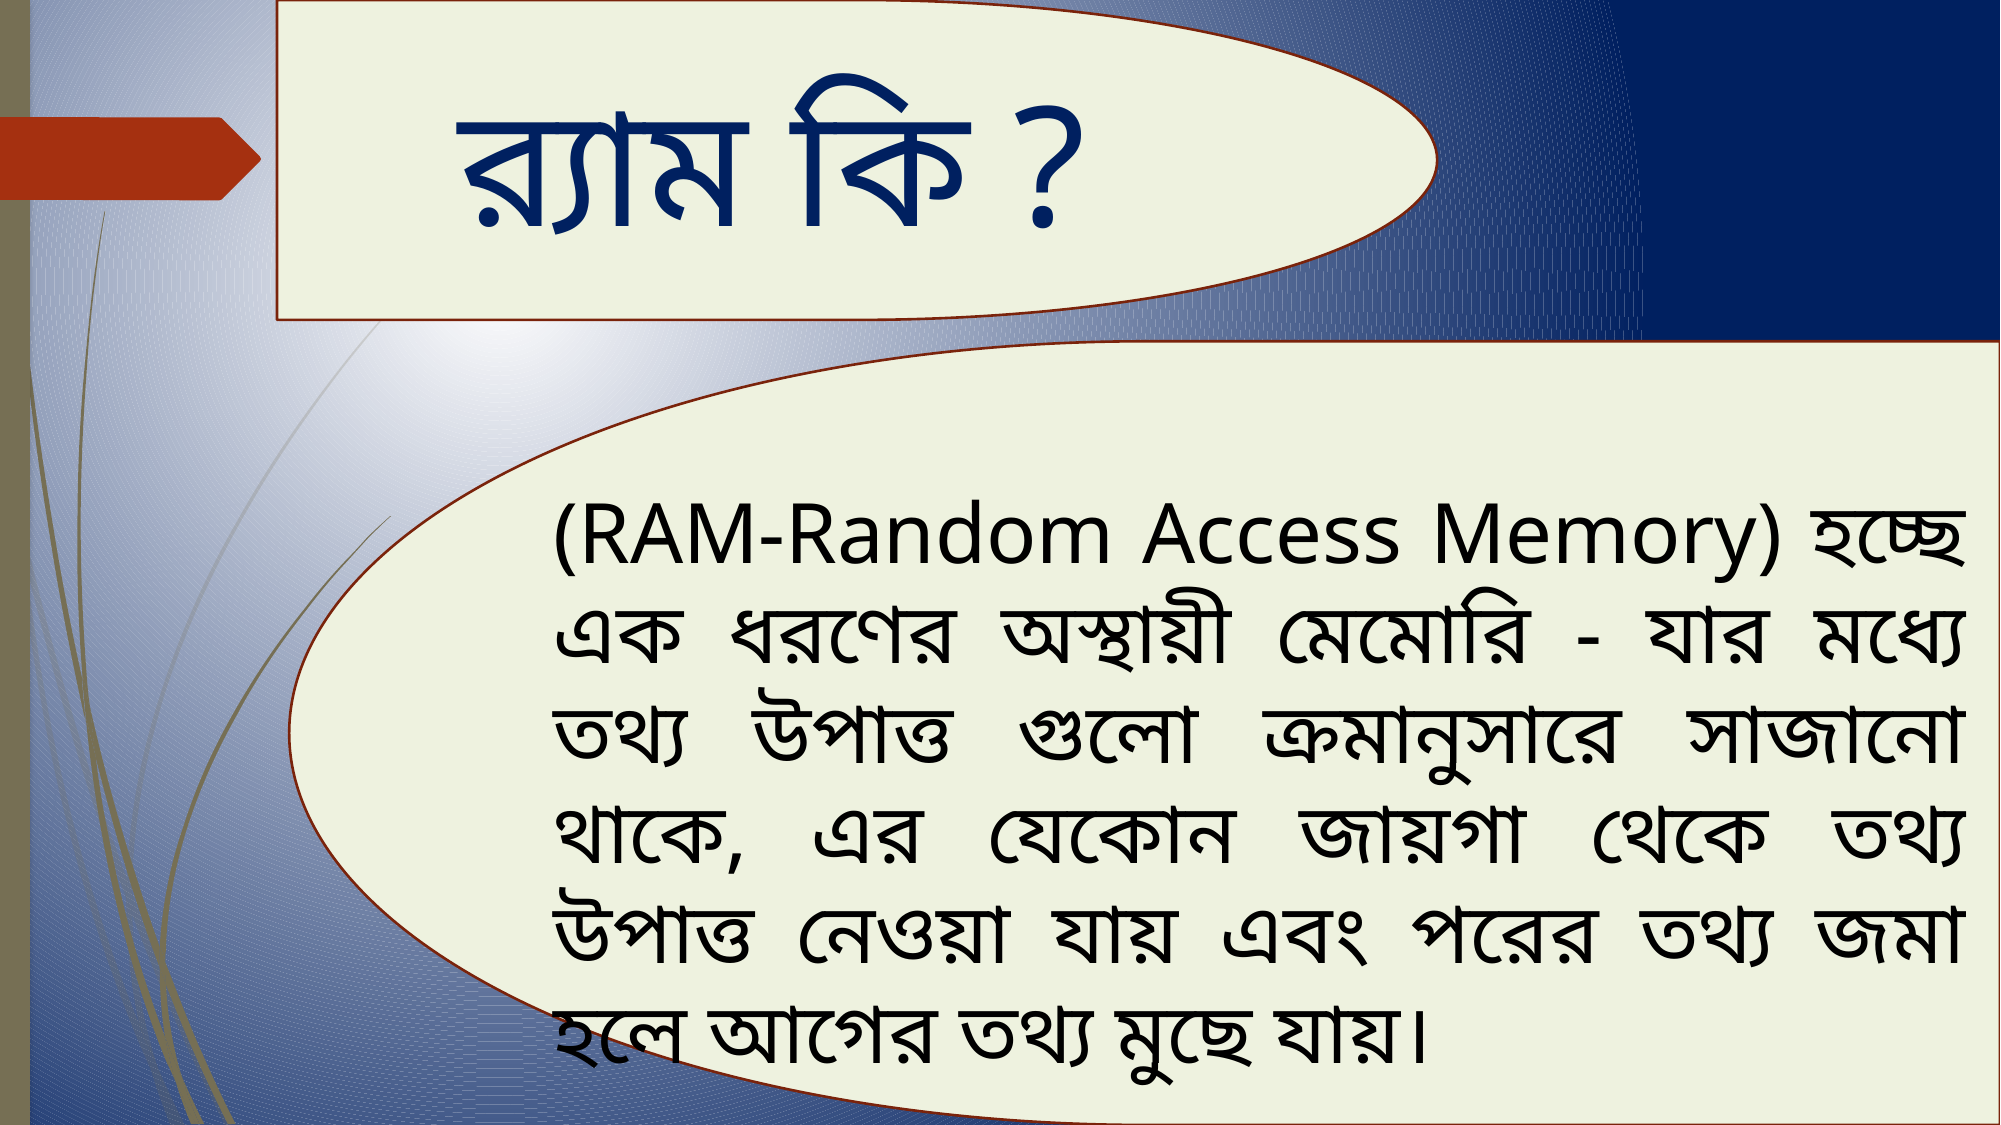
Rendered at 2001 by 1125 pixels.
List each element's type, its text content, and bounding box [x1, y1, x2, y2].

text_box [288, 341, 2000, 1125]
text_box র‍্যাম কি ? [275, 0, 1439, 322]
